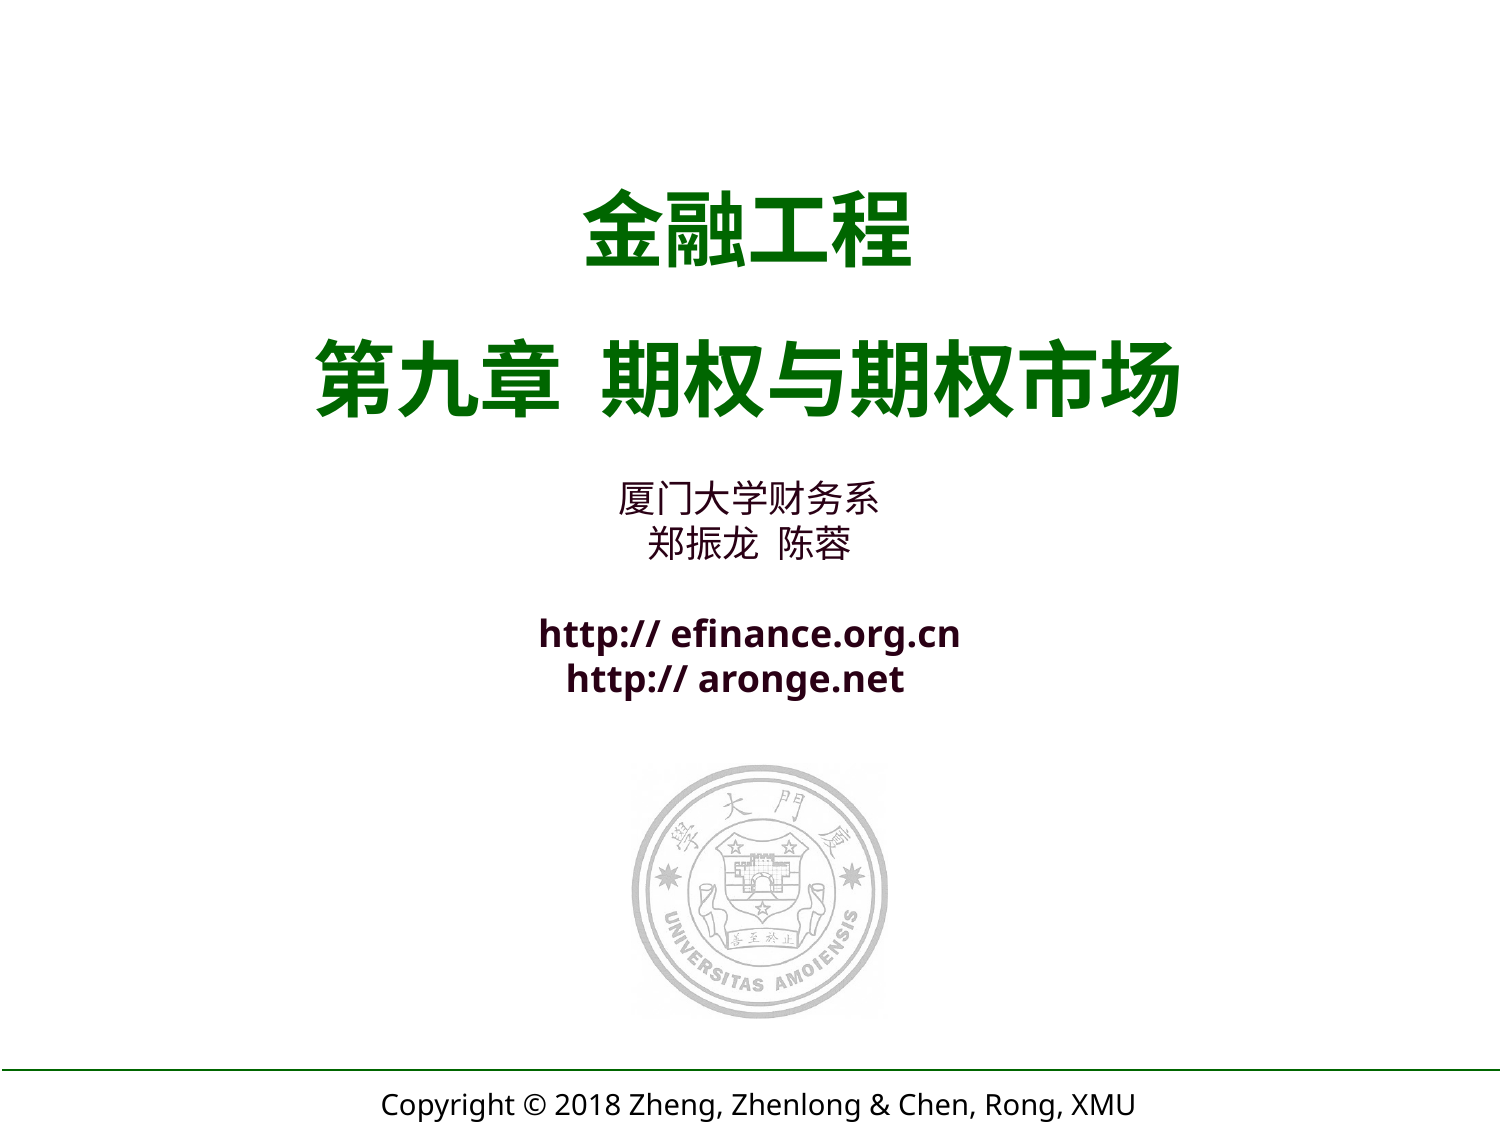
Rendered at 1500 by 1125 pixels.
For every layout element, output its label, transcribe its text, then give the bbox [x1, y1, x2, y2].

title 金融工程 第九章 期权与期权市场 [72, 172, 1424, 433]
